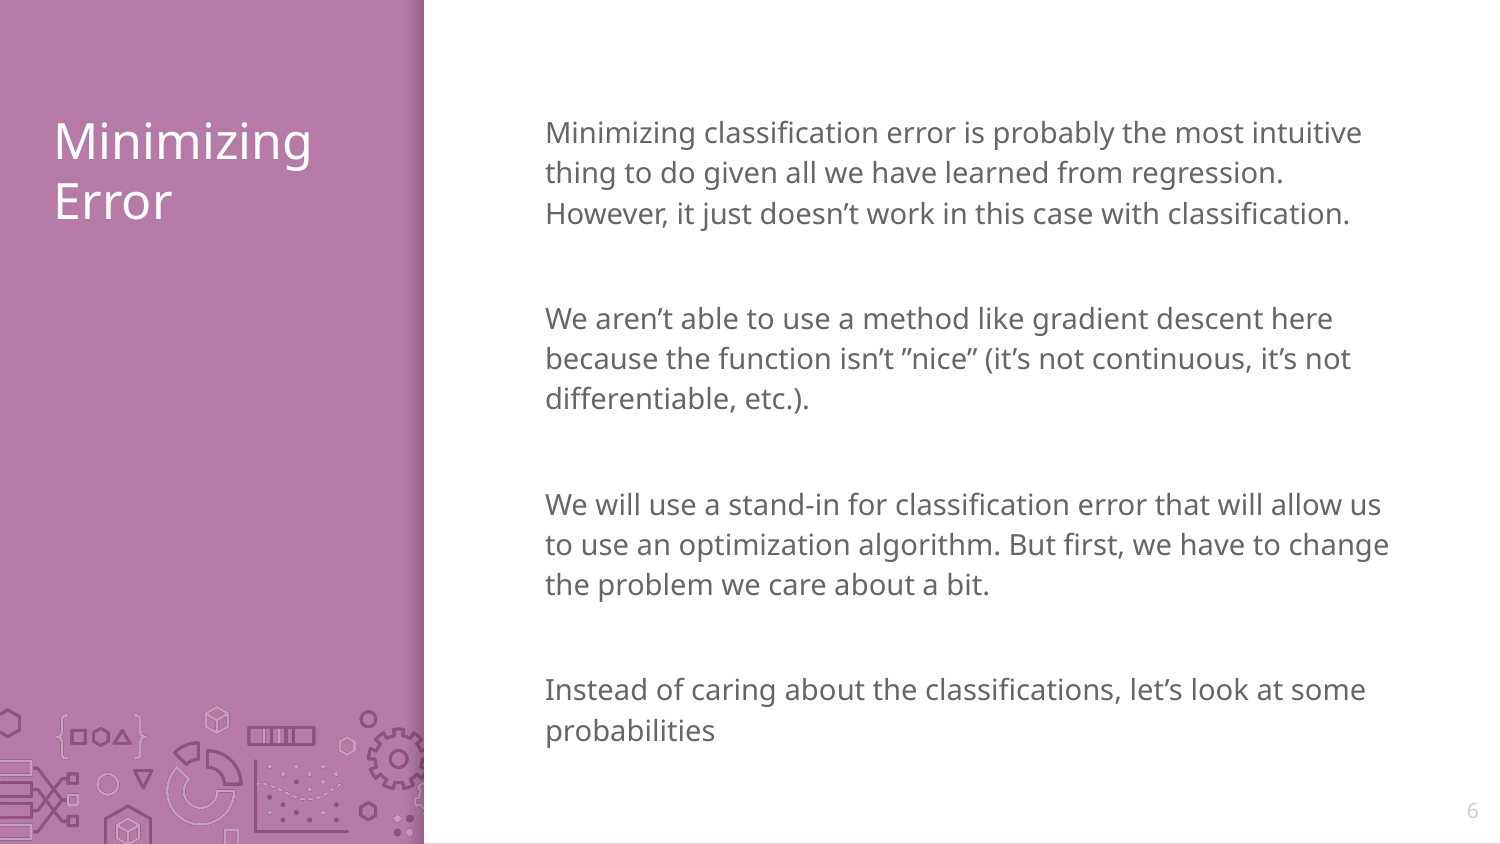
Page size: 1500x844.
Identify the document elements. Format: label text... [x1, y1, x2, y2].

list Minimizing classification error is probably the most intuitive thing to do given all we have learned from regression. However, it just doesn’t work in this case with classification. We aren’t able to use a method like gradient descent here because the function isn’t ”nice” (it’s not continuous, it’s not differentiable, etc.). We will use a stand-in for classification error that will allow us to use an optimization algorithm. But first, we have to change the problem we care about a bit. Instead of caring about the classifications, let’s look at some probabilities [506, 94, 1425, 748]
picture [0, 701, 424, 844]
title Minimizing Error [38, 94, 375, 748]
slide_number 6 [1403, 779, 1494, 844]
